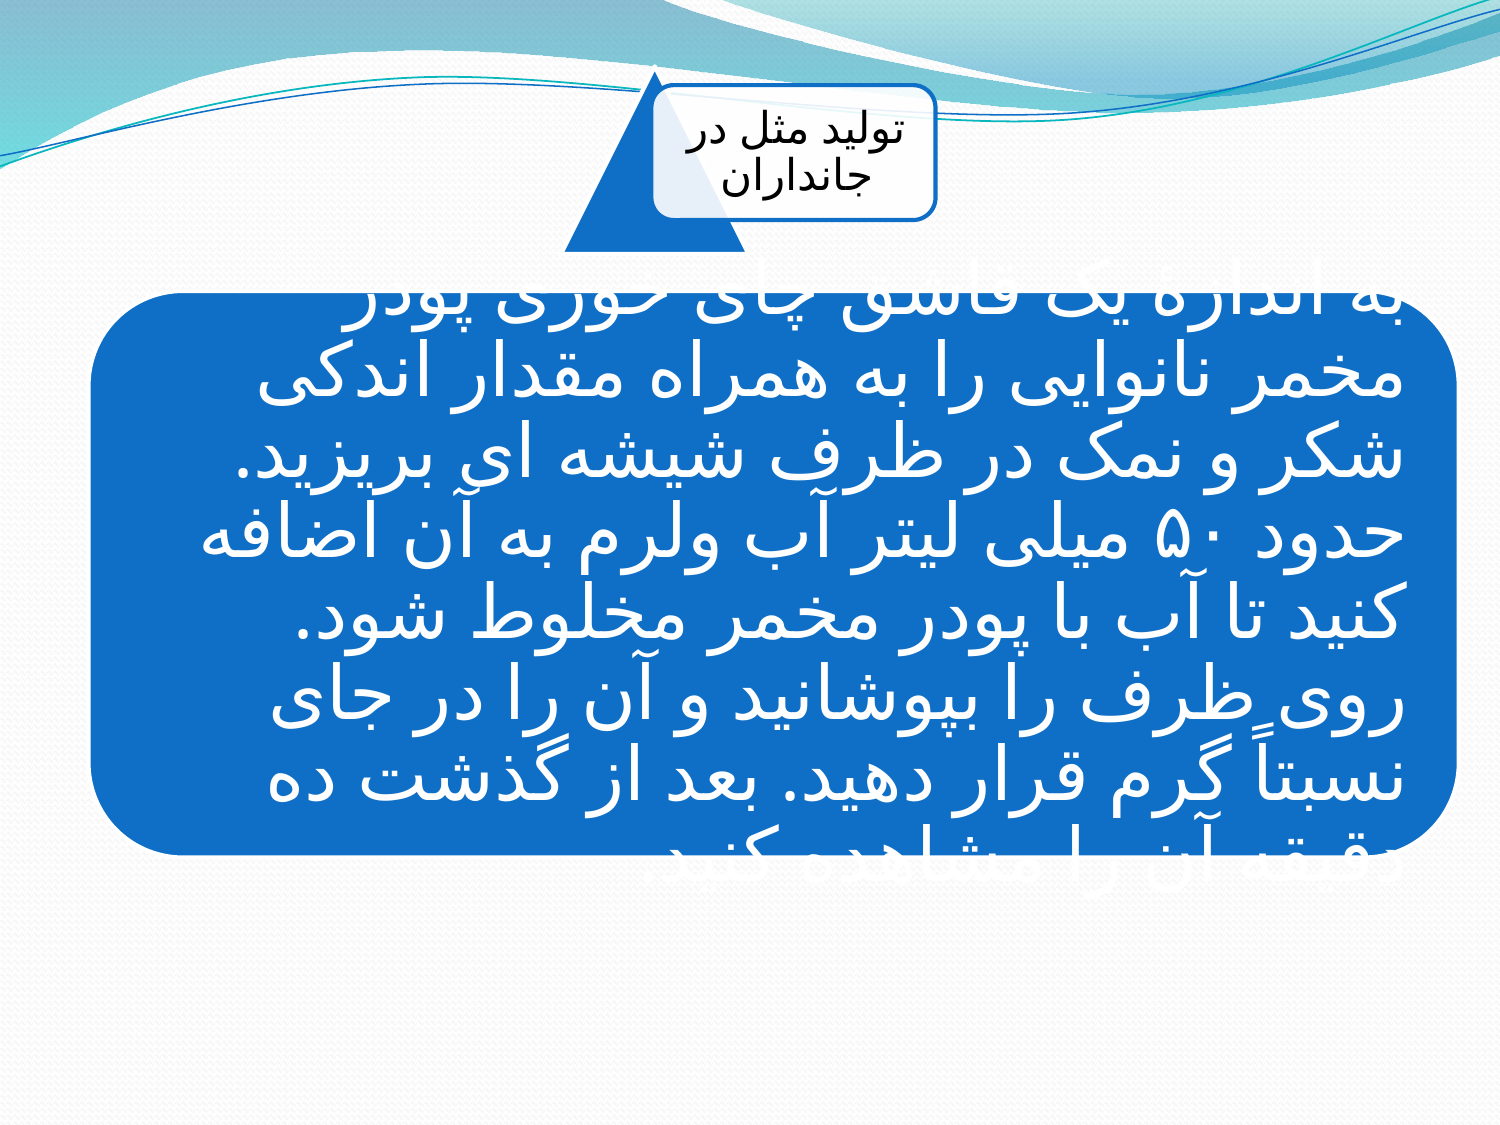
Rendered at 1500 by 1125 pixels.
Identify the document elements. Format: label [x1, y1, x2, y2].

text_box [111, 66, 1463, 255]
text_box [88, 266, 1459, 882]
